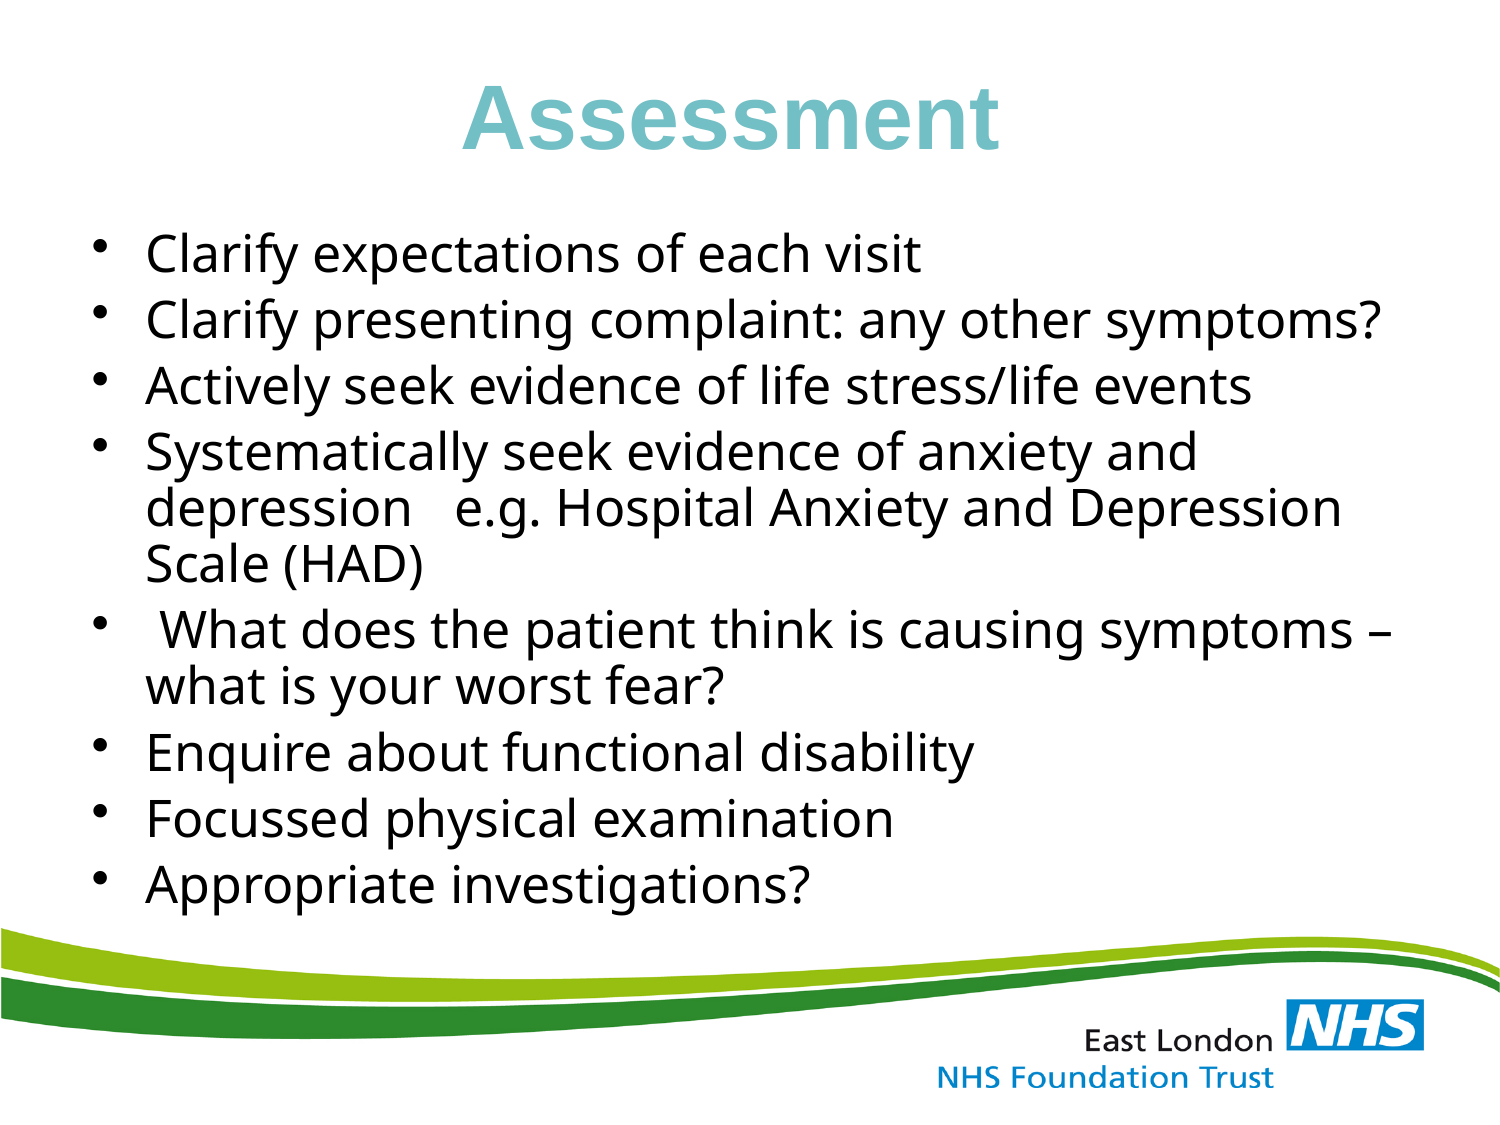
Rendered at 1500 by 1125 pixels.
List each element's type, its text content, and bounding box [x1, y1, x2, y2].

picture [1032, 1074, 1042, 1086]
picture [966, 1078, 978, 1088]
picture [942, 1072, 952, 1088]
picture [1093, 1074, 1102, 1088]
list Clarify expectations of each visit Clarify presenting complaint: any other symptoms? Actively seek evidence of life stress/life events Systematically seek evidence of anxiety and depression e.g. Hospital Anxiety and Depression Scale (HAD) What does the patient think is causing symptoms – what is your worst fear? Enquire about functional disability Focussed physical examination Appropriate investigations? [76, 219, 1427, 963]
title Assessment [64, 18, 1416, 207]
picture [1175, 1075, 1183, 1088]
picture [0, 928, 1500, 1088]
picture [1154, 1074, 1164, 1086]
picture [1073, 1075, 1081, 1088]
